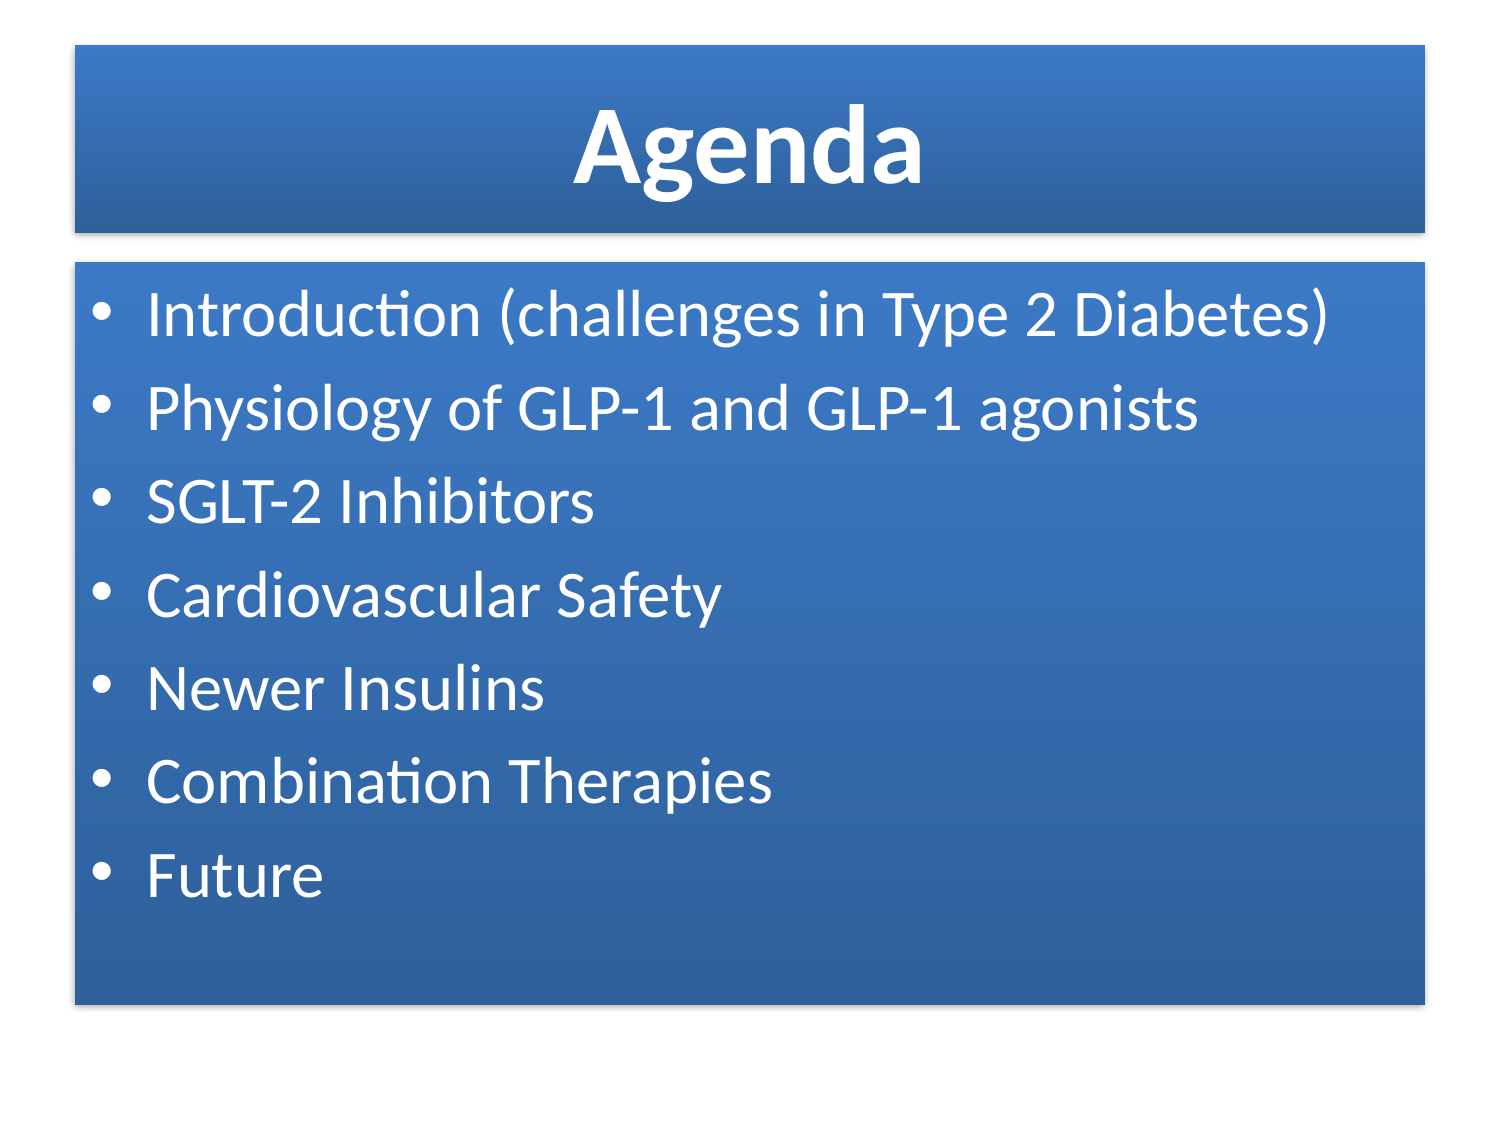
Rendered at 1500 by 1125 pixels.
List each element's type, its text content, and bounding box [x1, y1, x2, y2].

list Introduction (challenges in Type 2 Diabetes) Physiology of GLP-1 and GLP-1 agonists SGLT-2 Inhibitors Cardiovascular Safety Newer Insulins Combination Therapies Future [75, 262, 1425, 1005]
title Agenda [75, 45, 1425, 233]
